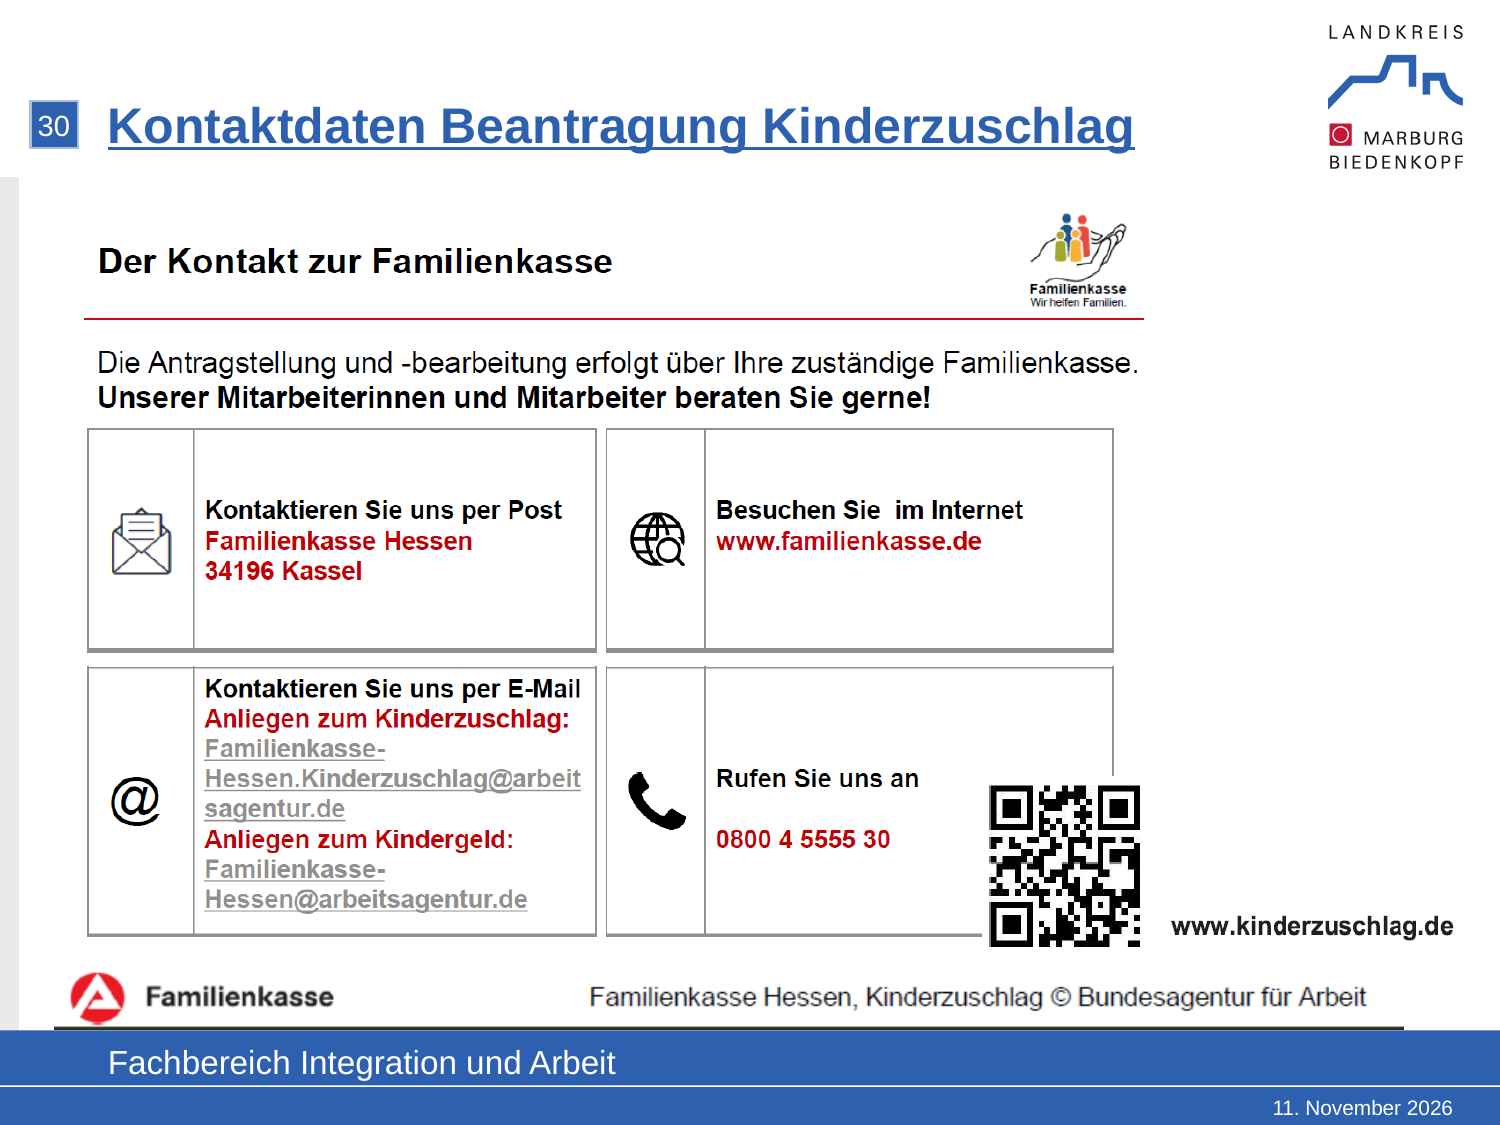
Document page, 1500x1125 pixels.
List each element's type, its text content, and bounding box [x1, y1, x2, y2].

slide_number 30 [29, 100, 79, 149]
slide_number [1203, 1088, 1459, 1124]
title Kontaktdaten Beantragung Kinderzuschlag [102, 65, 1236, 183]
picture [982, 776, 1459, 954]
footer Fachbereich Integration und Arbeit [102, 1034, 996, 1082]
picture [1328, 25, 1463, 169]
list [77, 205, 1144, 948]
picture [53, 970, 1404, 1030]
